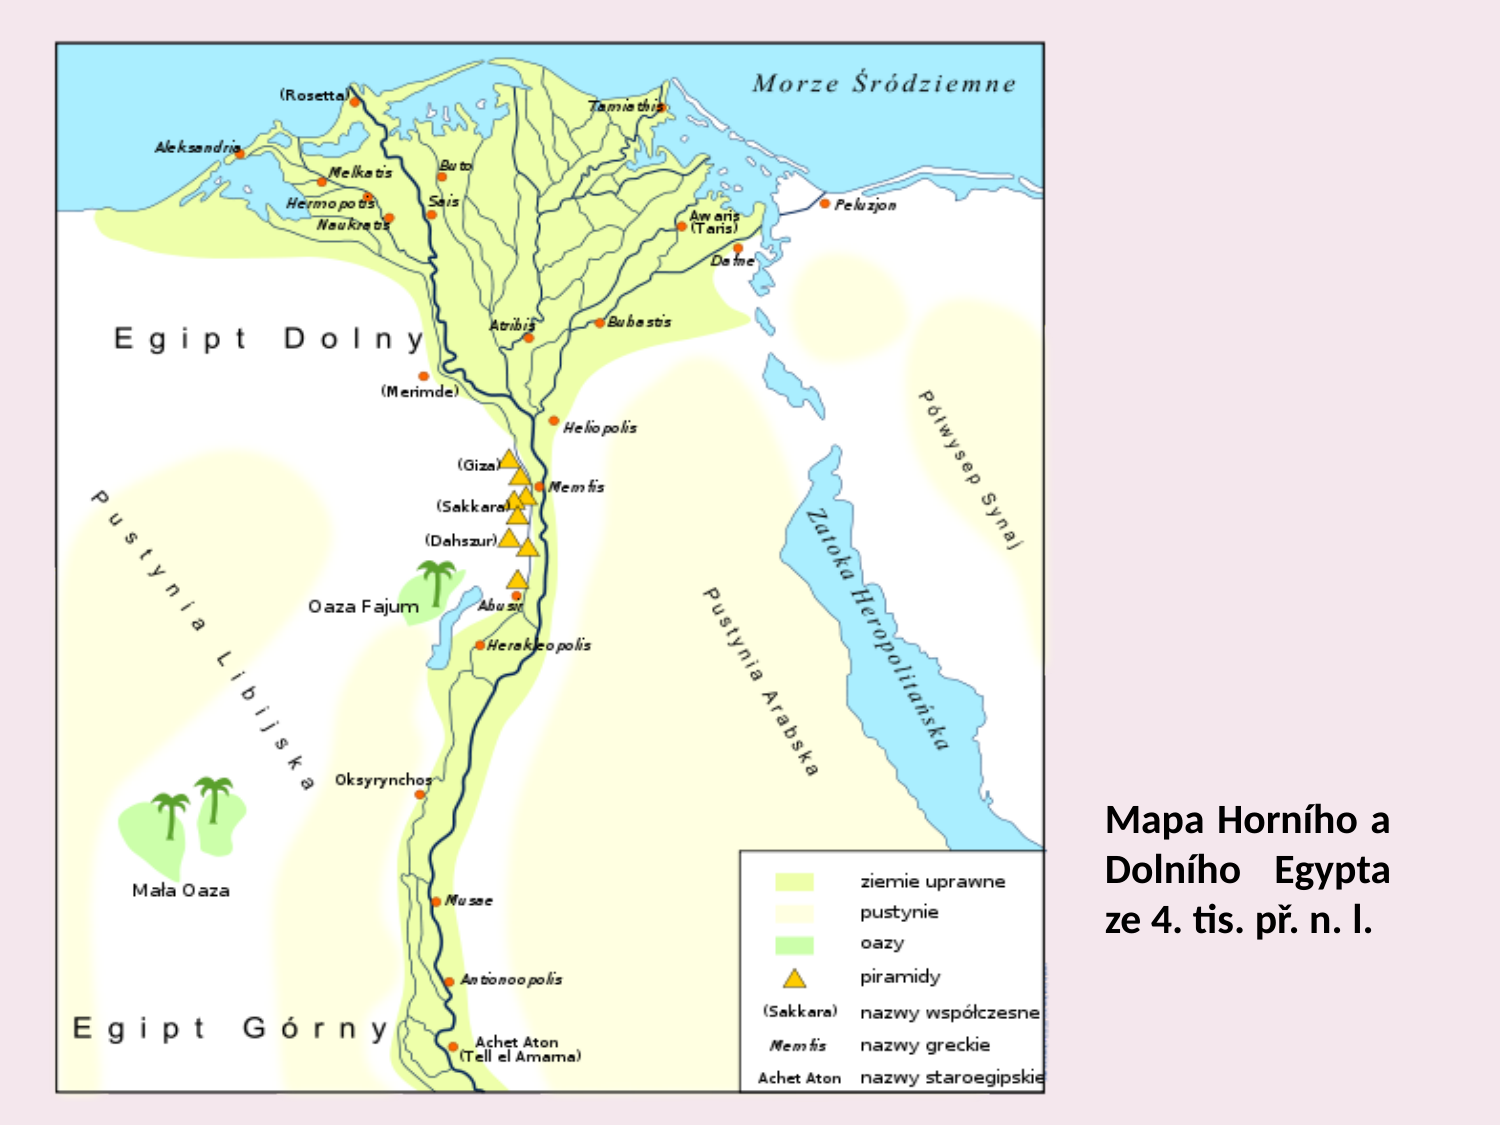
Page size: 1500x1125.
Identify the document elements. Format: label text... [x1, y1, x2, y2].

title Mapa Horního a Dolního Egypta ze 4. tis. př. n. l. [1089, 749, 1407, 950]
picture [46, 34, 1055, 1102]
